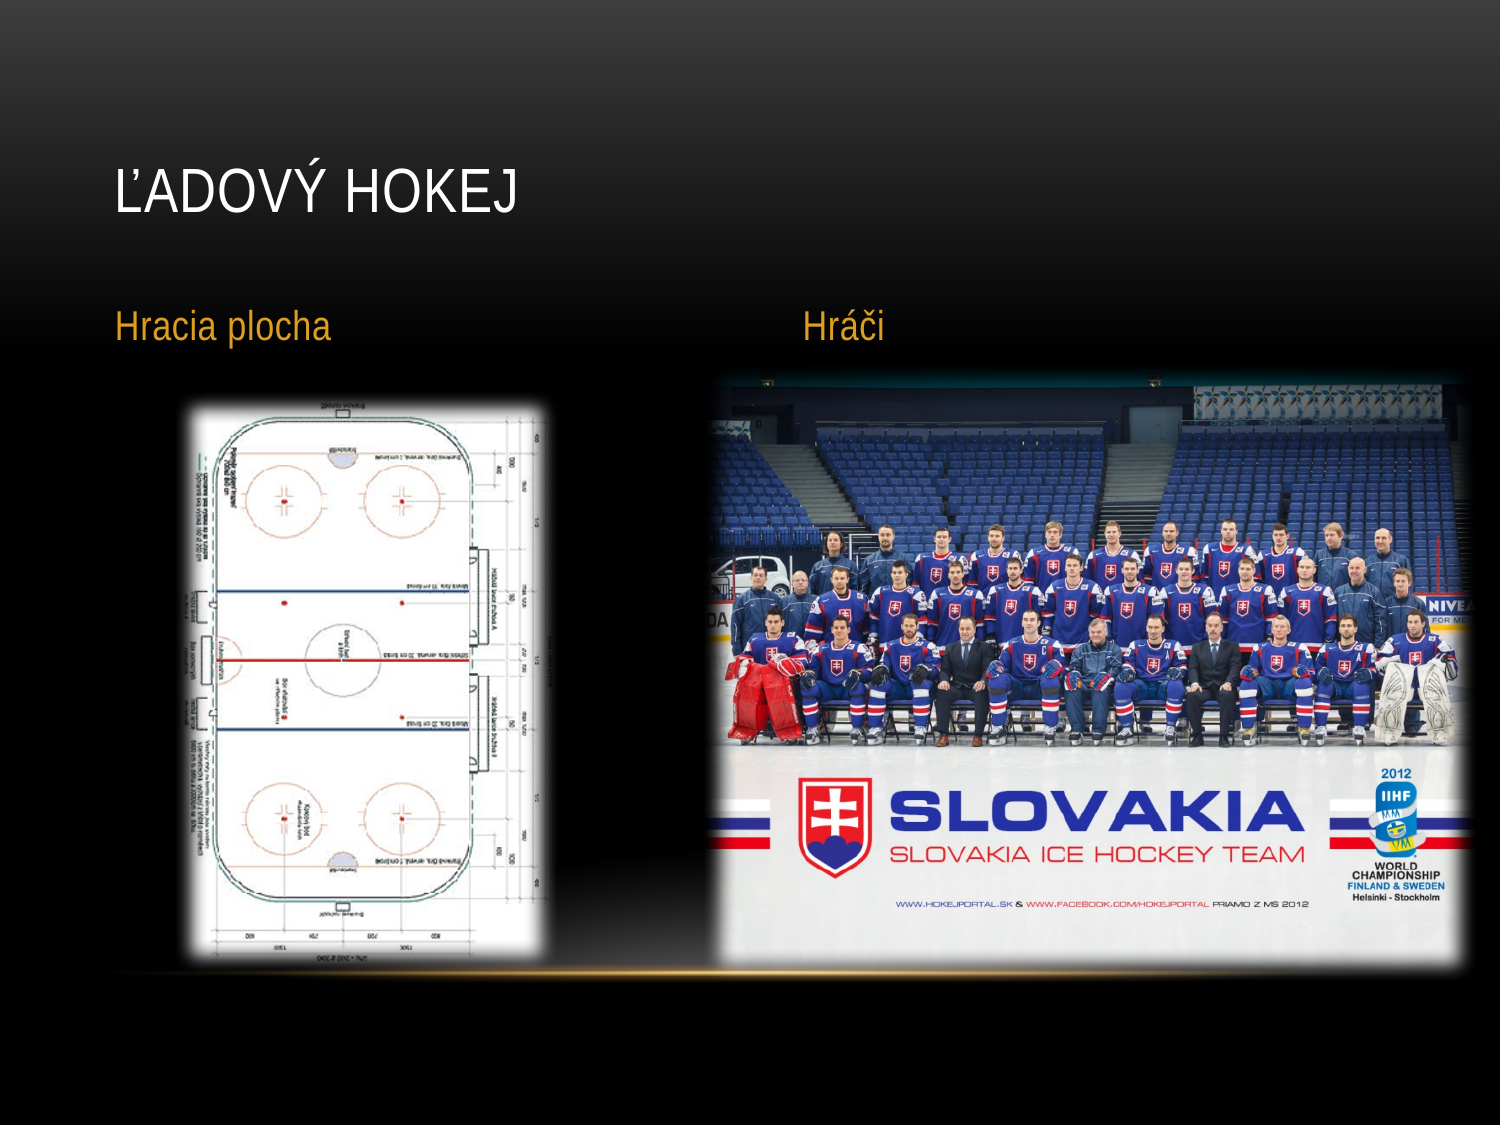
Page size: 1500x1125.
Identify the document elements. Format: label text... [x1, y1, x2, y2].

list Hracia plocha [99, 262, 713, 357]
list Hráči [787, 262, 1400, 357]
title Ľadový hokej [99, 45, 1400, 233]
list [73, 489, 658, 876]
picture [0, 0, 1500, 1125]
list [702, 361, 1478, 982]
